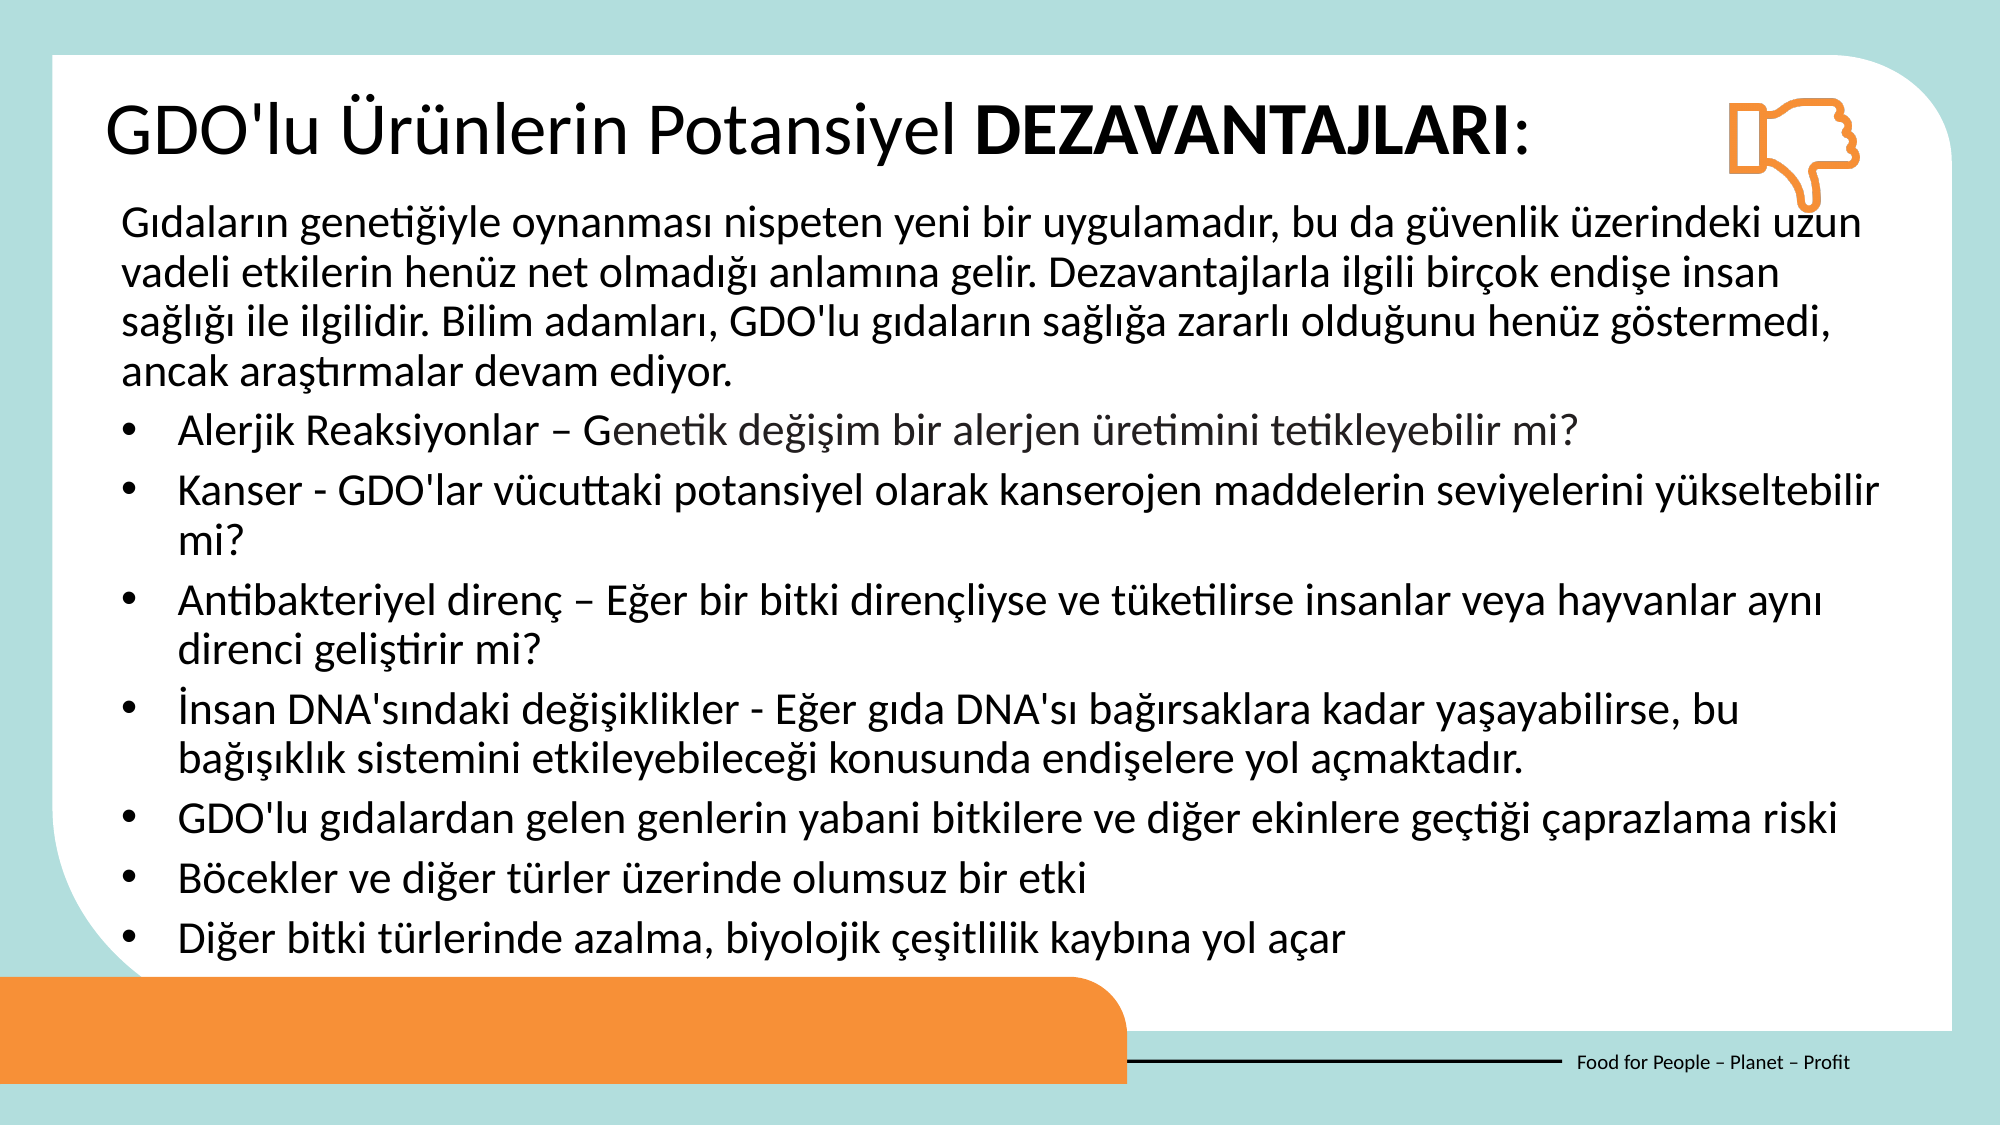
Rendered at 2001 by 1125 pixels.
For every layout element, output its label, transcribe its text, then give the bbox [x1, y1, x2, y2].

picture [1719, 80, 1870, 231]
list Gıdaların genetiğiyle oynanması nispeten yeni bir uygulamadır, bu da güvenlik üzerindeki uzun vadeli etkilerin henüz net olmadığı anlamına gelir. Dezavantajlarla ilgili birçok endişe insan sağlığı ile ilgilidir. Bilim adamları, GDO'lu gıdaların sağlığa zararlı olduğunu henüz göstermedi, ancak araştırmalar devam ediyor. Alerjik Reaksiyonlar – Genetik değişim bir alerjen üretimini tetikleyebilir mi? Kanser - GDO'lar vücuttaki potansiyel olarak kanserojen maddelerin seviyelerini yükseltebilir mi? Antibakteriyel direnç – Eğer bir bitki dirençliyse ve tüketilirse insanlar veya hayvanlar aynı direnci geliştirir mi? İnsan DNA'sındaki değişiklikler - Eğer gıda DNA'sı bağırsaklara kadar yaşayabilirse, bu bağışıklık sistemini etkileyebileceği konusunda endişelere yol açmaktadır. GDO'lu gıdalardan gelen genlerin yabani bitkilere ve diğer ekinlere geçtiği çaprazlama riski Böcekler ve diğer türler üzerinde olumsuz bir etki Diğer bitki türlerinde azalma, biyolojik çeşitlilik kaybına yol açar [106, 190, 1910, 935]
list GDO'lu Ürünlerin Potansiyel DEZAVANTAJLARI: [90, 82, 1719, 191]
